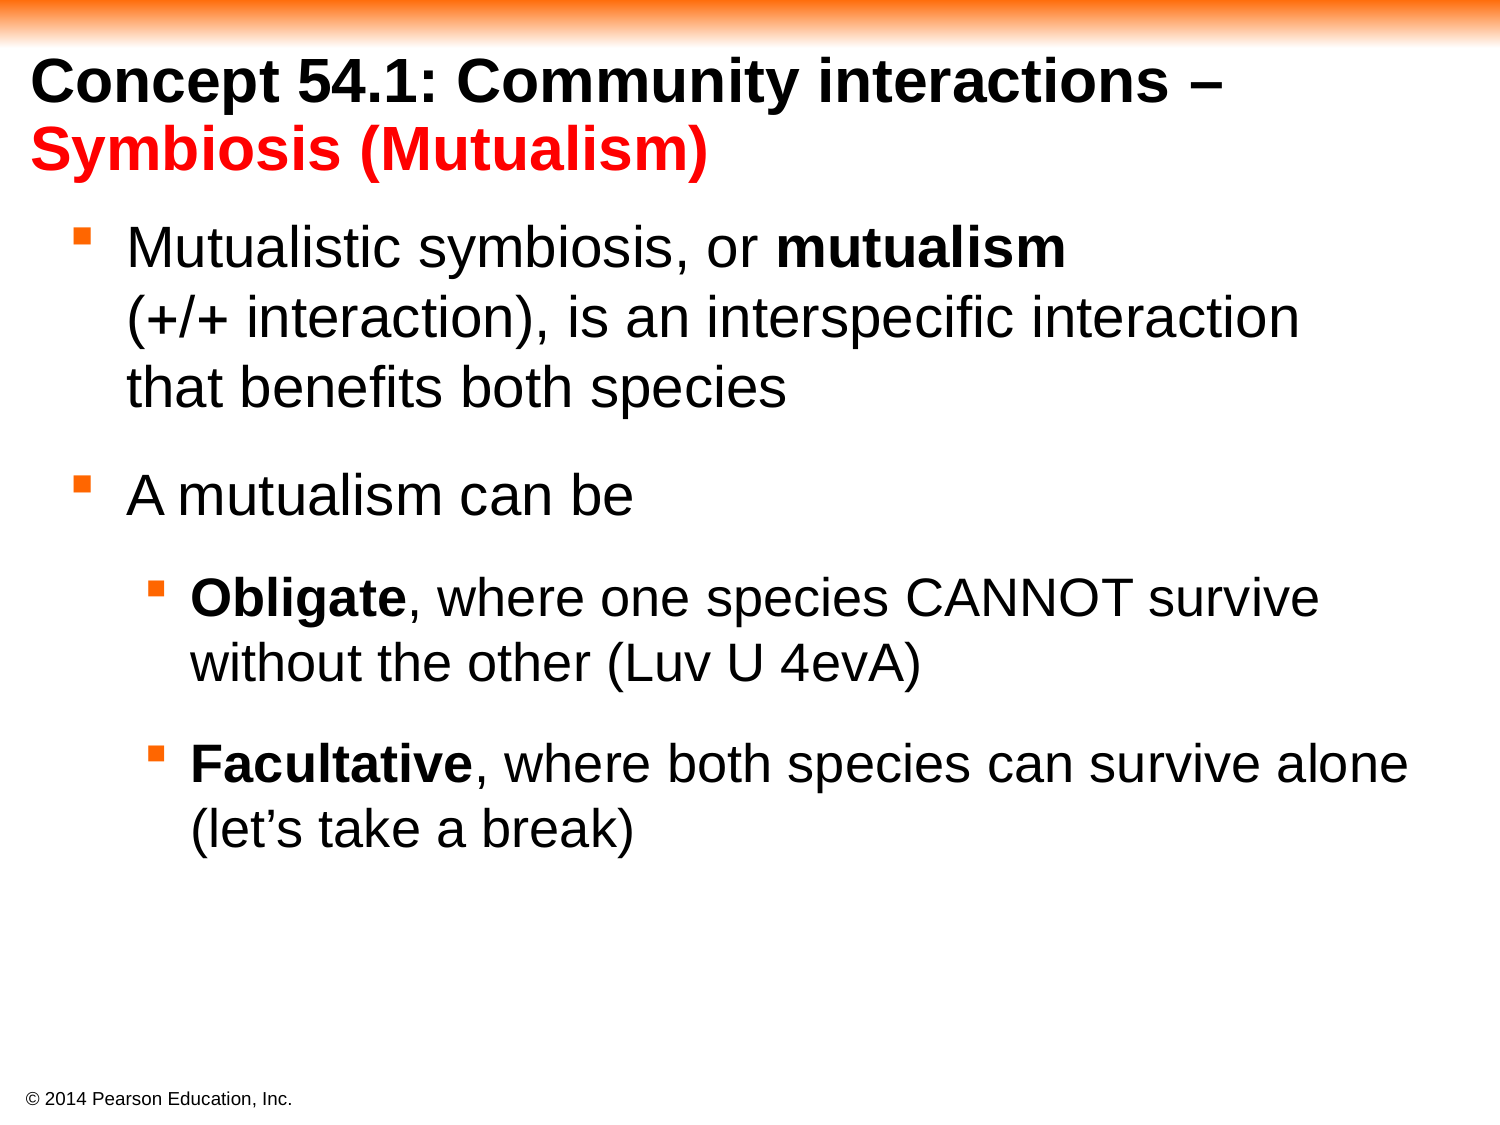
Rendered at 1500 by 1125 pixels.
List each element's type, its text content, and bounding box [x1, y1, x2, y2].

list Mutualistic symbiosis, or mutualism (/ interaction), is an interspecific interaction that benefits both species A mutualism can be Obligate, where one species CANNOT survive without the other (Luv U 4evA) Facultative, where both species can survive alone (let’s take a break) [69, 208, 1464, 1042]
title Concept 54.1: Community interactions –Symbiosis (Mutualism) [29, 49, 1470, 184]
